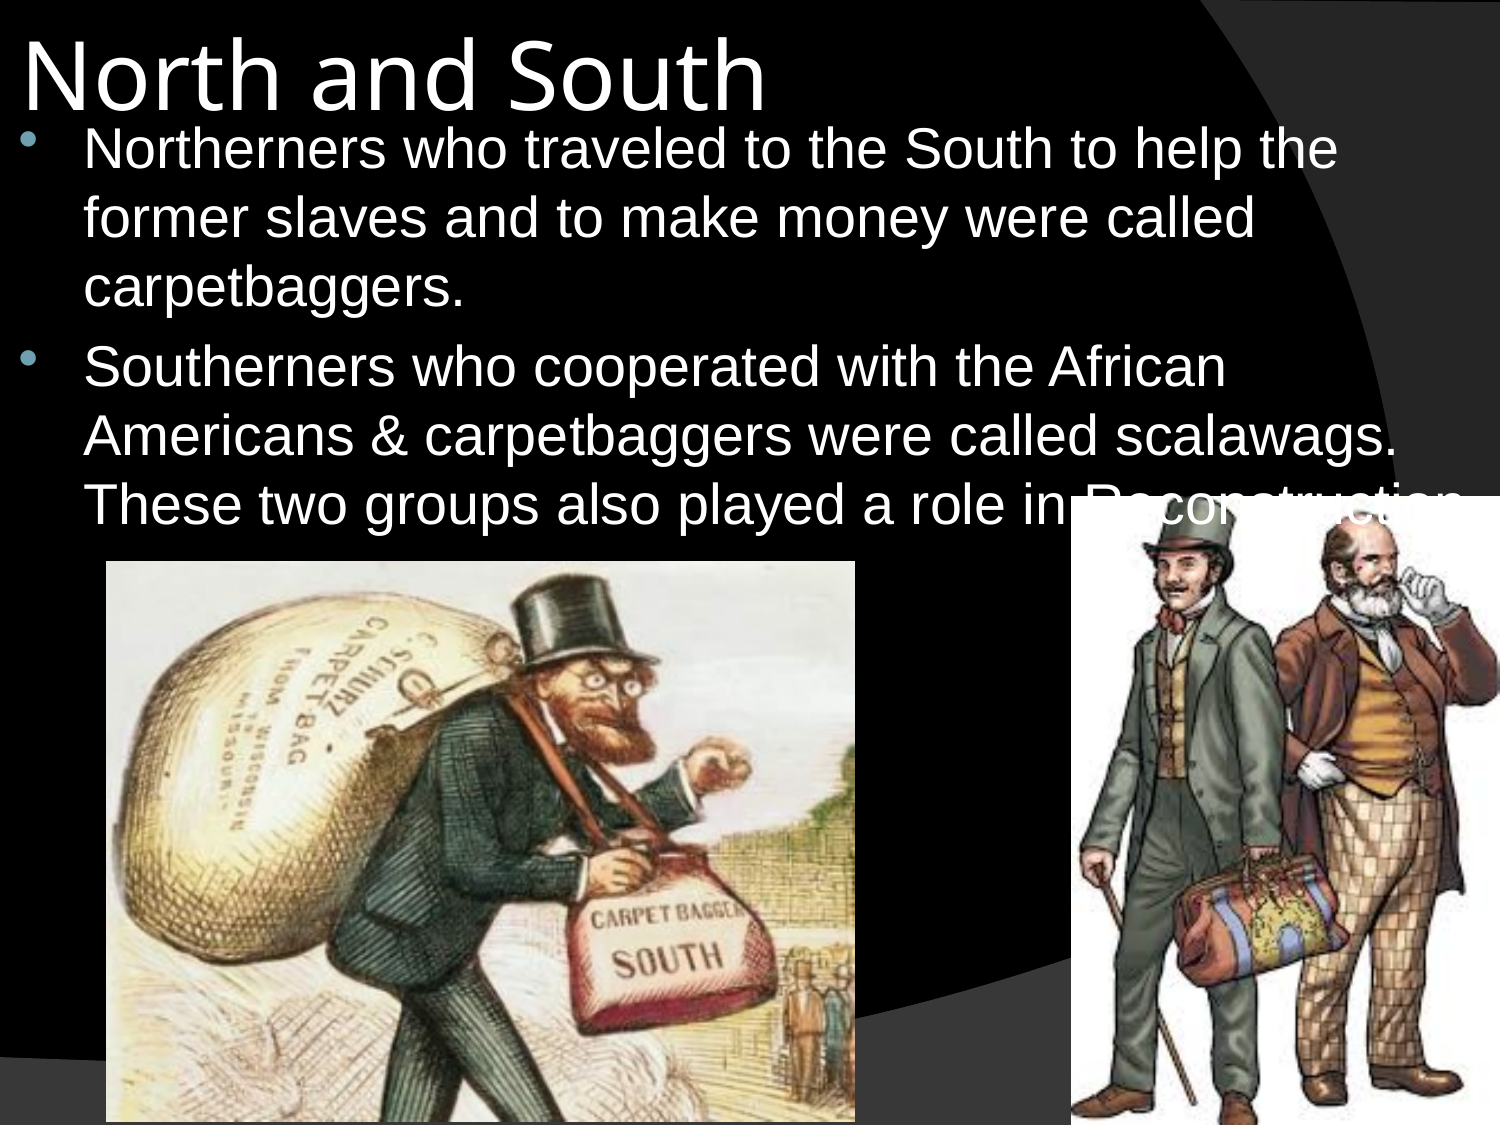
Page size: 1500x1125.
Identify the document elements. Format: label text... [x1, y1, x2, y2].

picture [106, 561, 855, 1122]
list Northerners who traveled to the South to help the former slaves and to make money were called carpetbaggers. Southerners who cooperated with the African Americans & carpetbaggers were called scalawags. These two groups also played a role in Reconstruction. [0, 103, 1500, 592]
picture [1071, 495, 1500, 1125]
title North and South [12, 6, 1363, 103]
